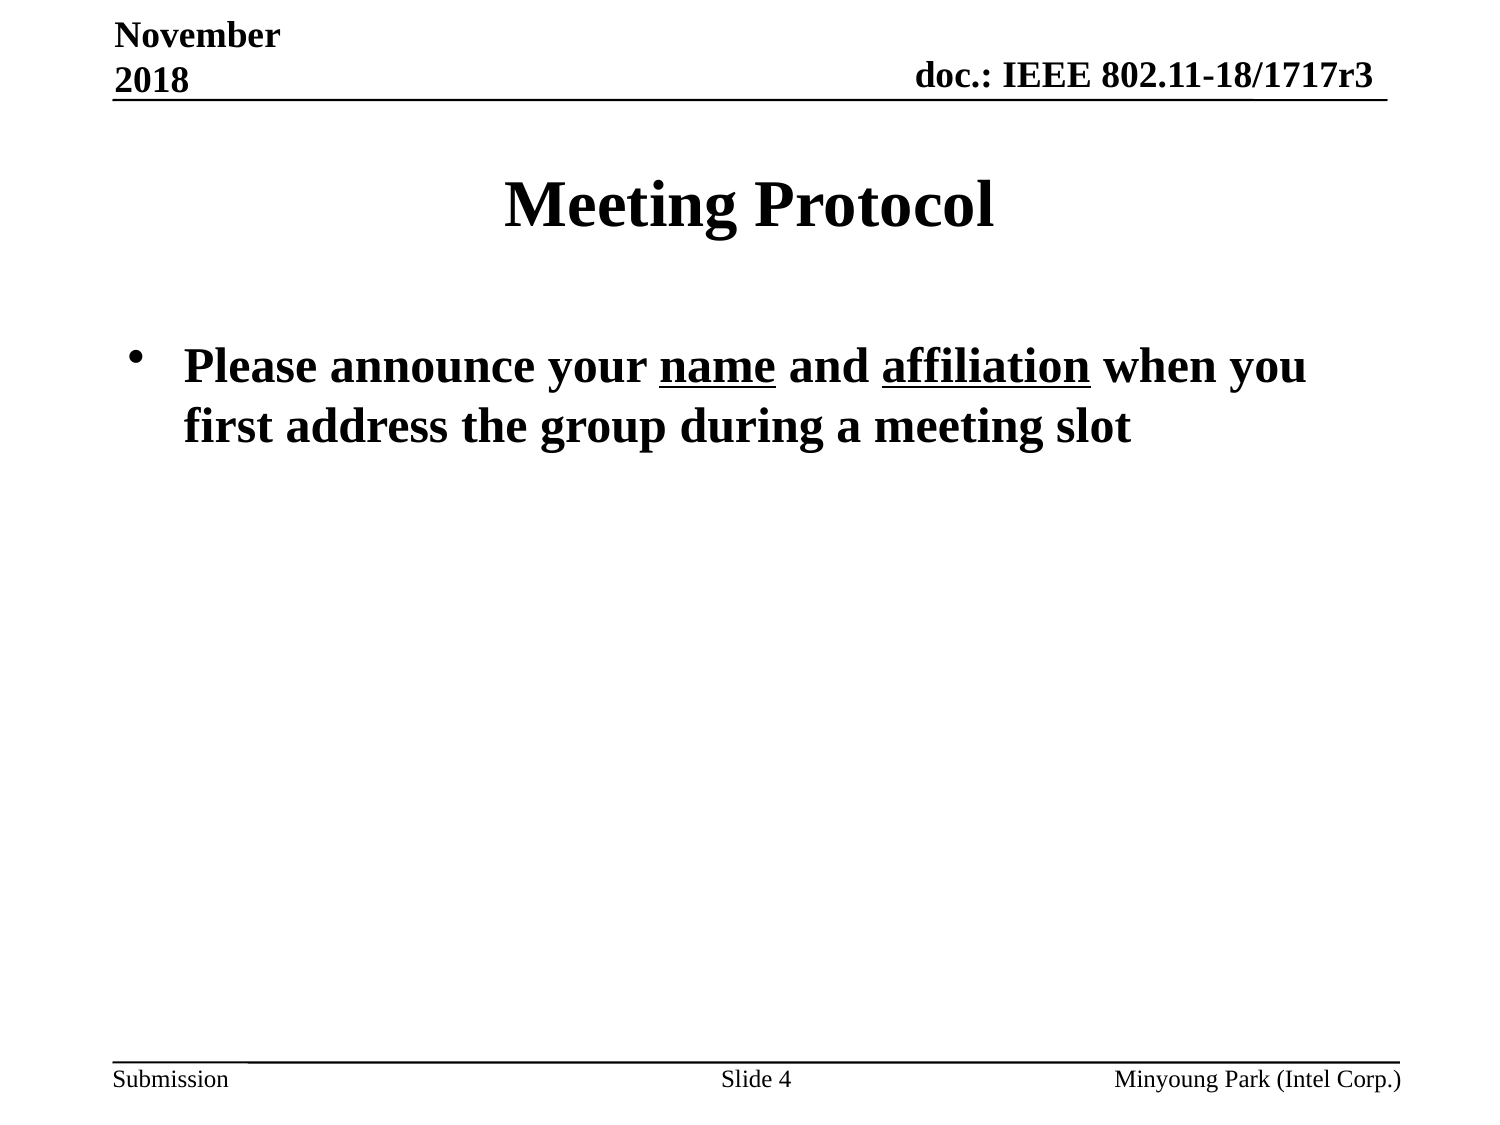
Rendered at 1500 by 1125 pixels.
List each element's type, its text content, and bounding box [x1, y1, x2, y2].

footer Minyoung Park (Intel Corp.) [949, 1061, 1402, 1093]
title Meeting Protocol [112, 112, 1388, 288]
slide_number Slide 4 [712, 1061, 800, 1093]
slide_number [114, 54, 335, 101]
list Please announce your name and affiliation when you first address the group during a meeting slot [112, 324, 1388, 1000]
